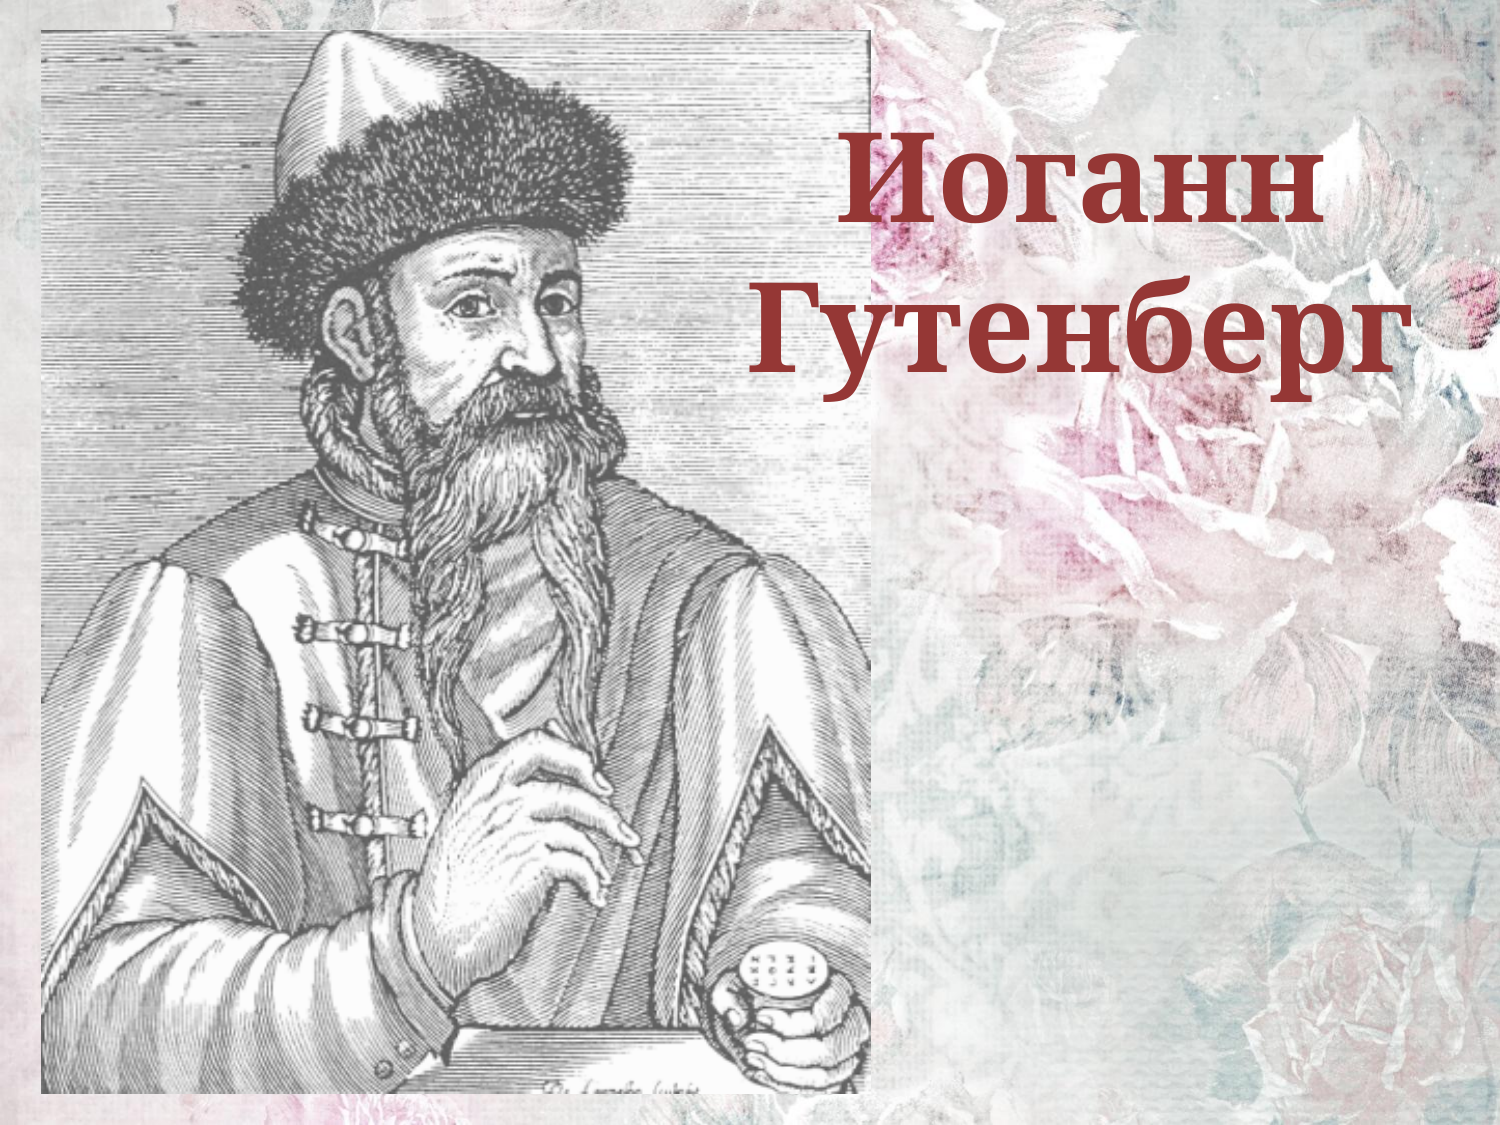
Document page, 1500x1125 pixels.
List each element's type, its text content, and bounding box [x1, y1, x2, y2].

text_box Иоганн Гутенберг [875, 90, 1500, 422]
picture [0, 0, 1500, 1125]
